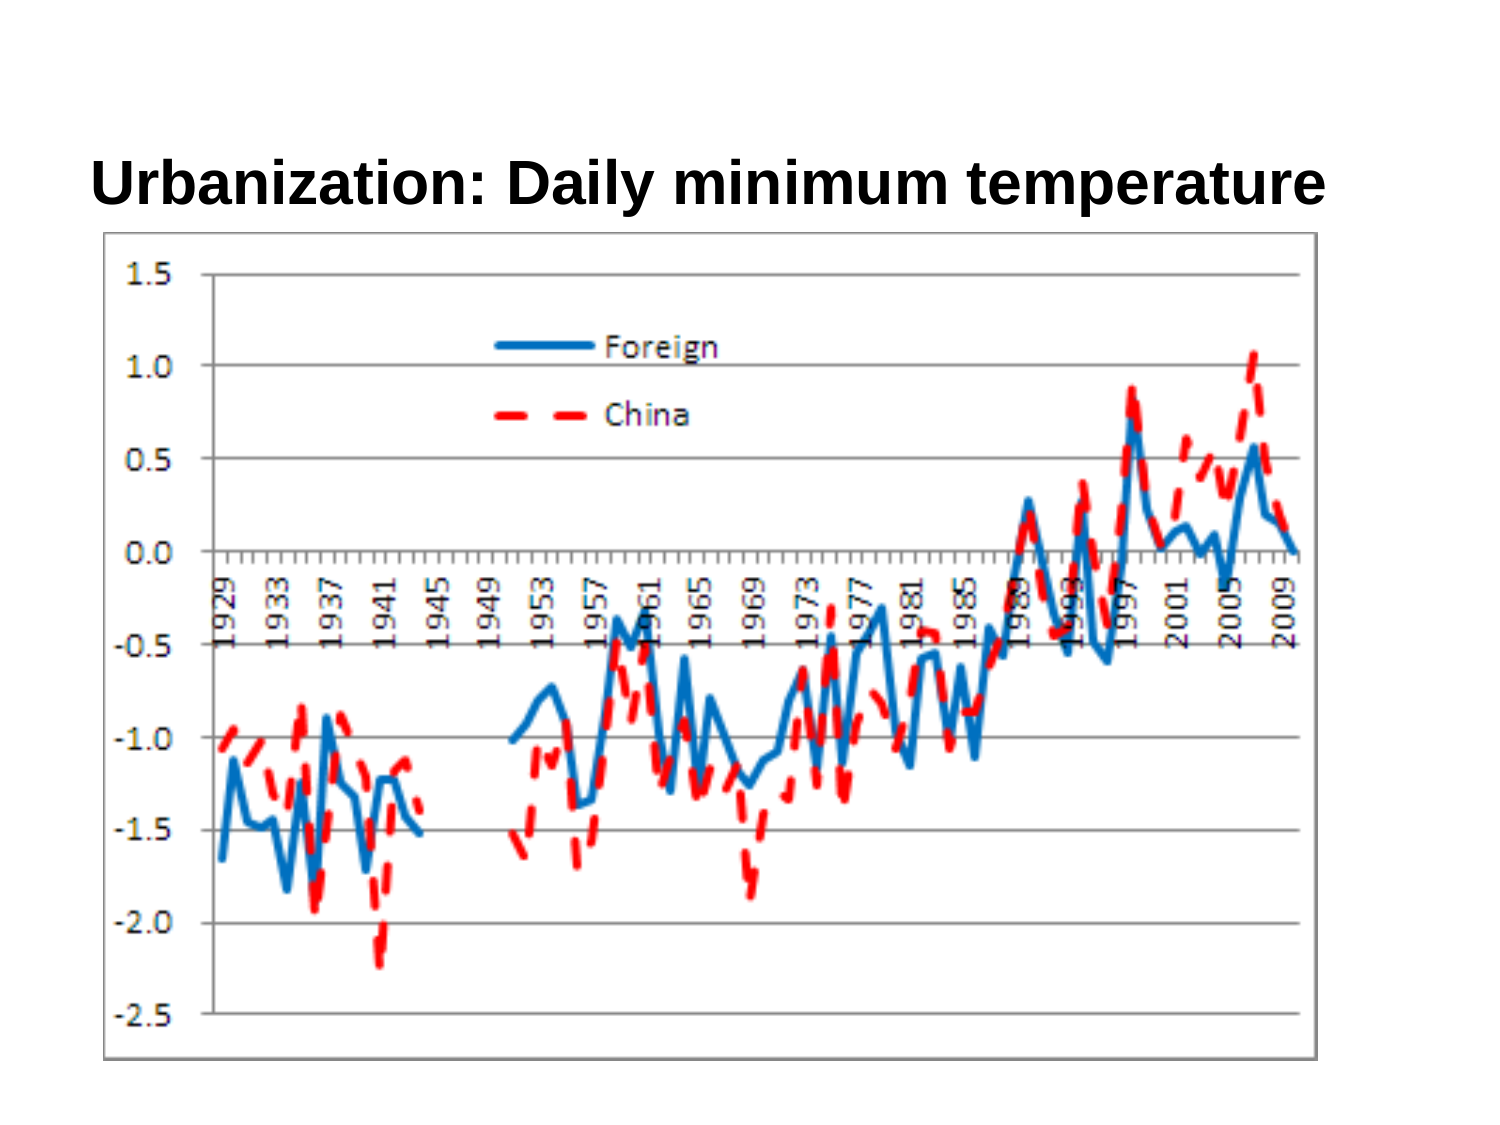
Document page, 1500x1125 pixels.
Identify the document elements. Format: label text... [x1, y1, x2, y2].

title Urbanization: Daily minimum temperature [75, 45, 1425, 233]
picture [103, 232, 1318, 1061]
